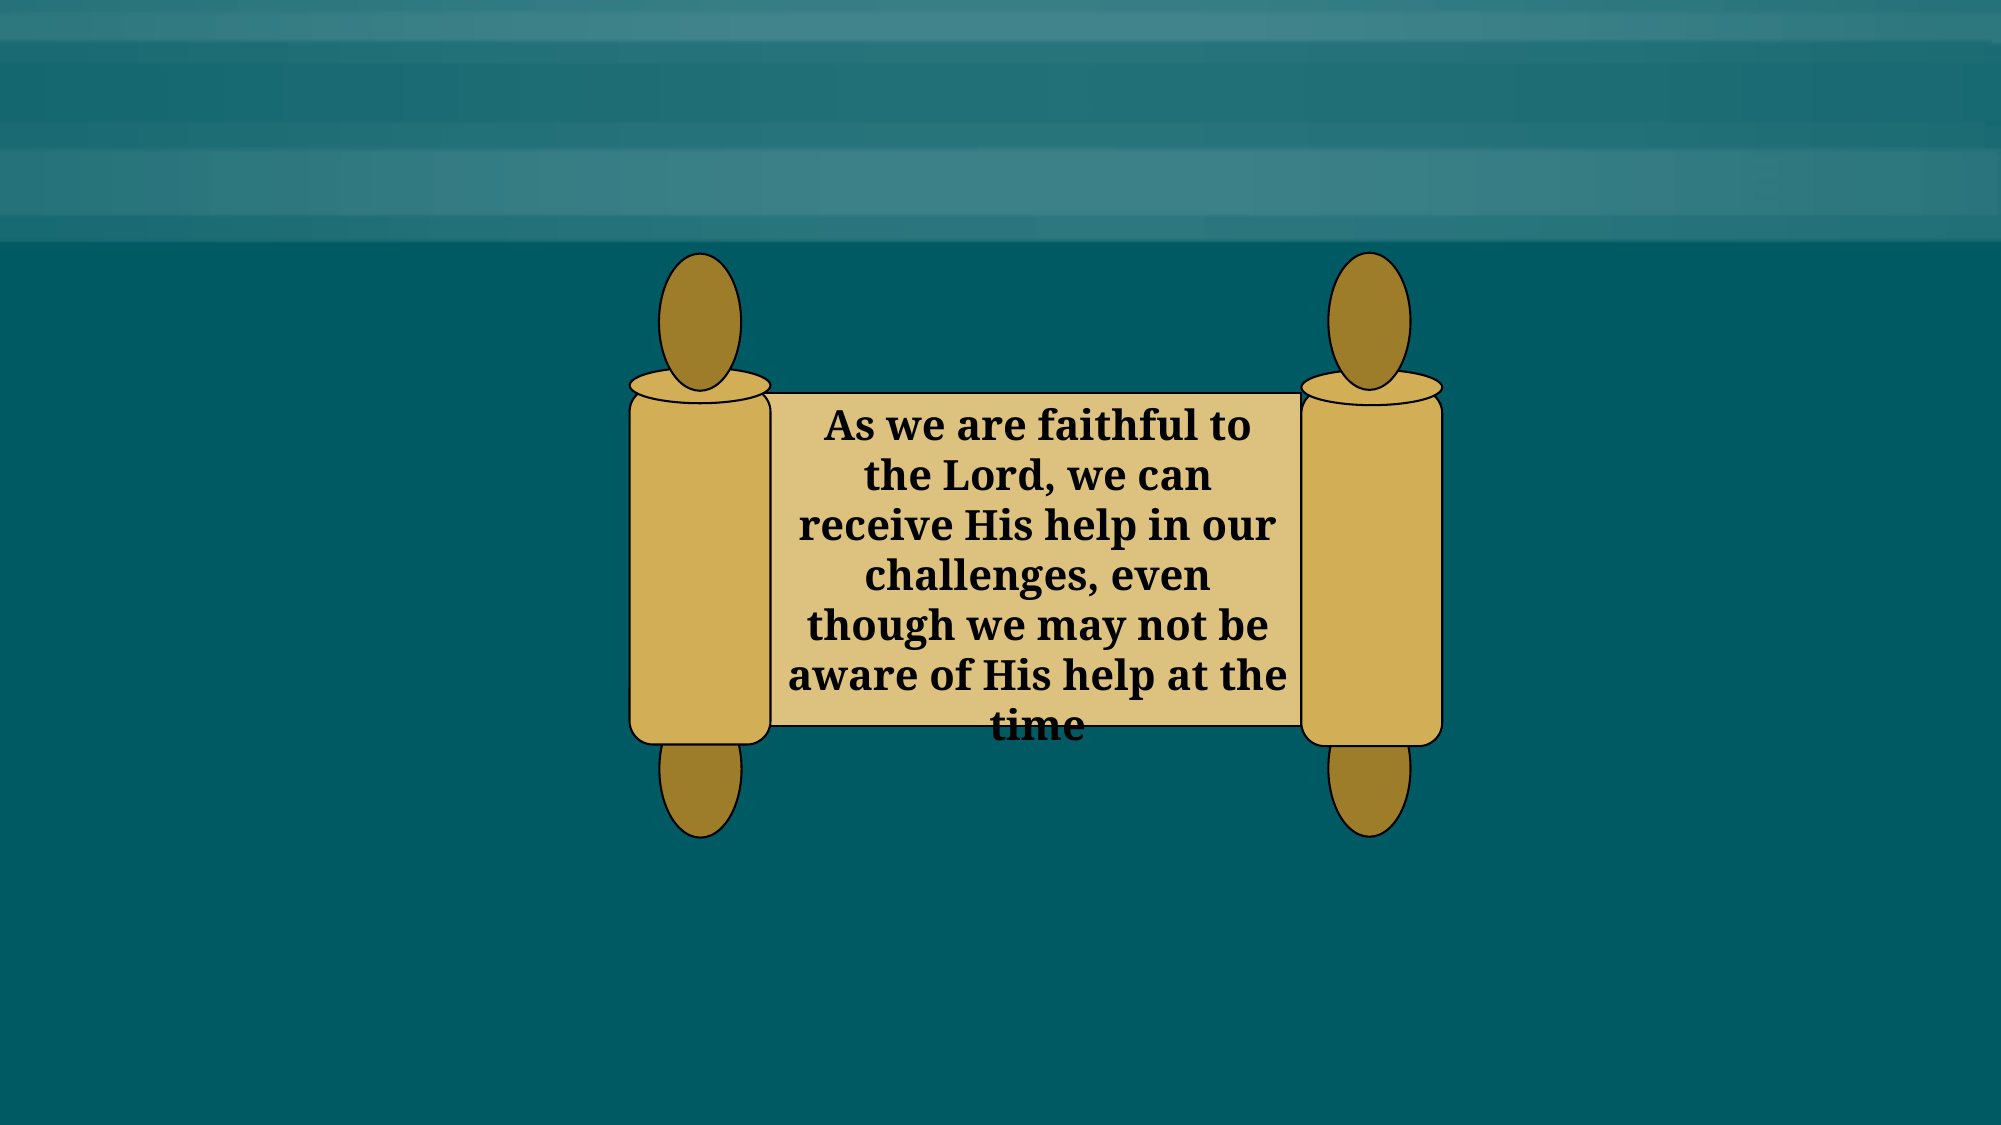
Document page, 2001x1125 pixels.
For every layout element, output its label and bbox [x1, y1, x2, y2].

text_box [629, 252, 1443, 838]
picture [0, 0, 2001, 1125]
